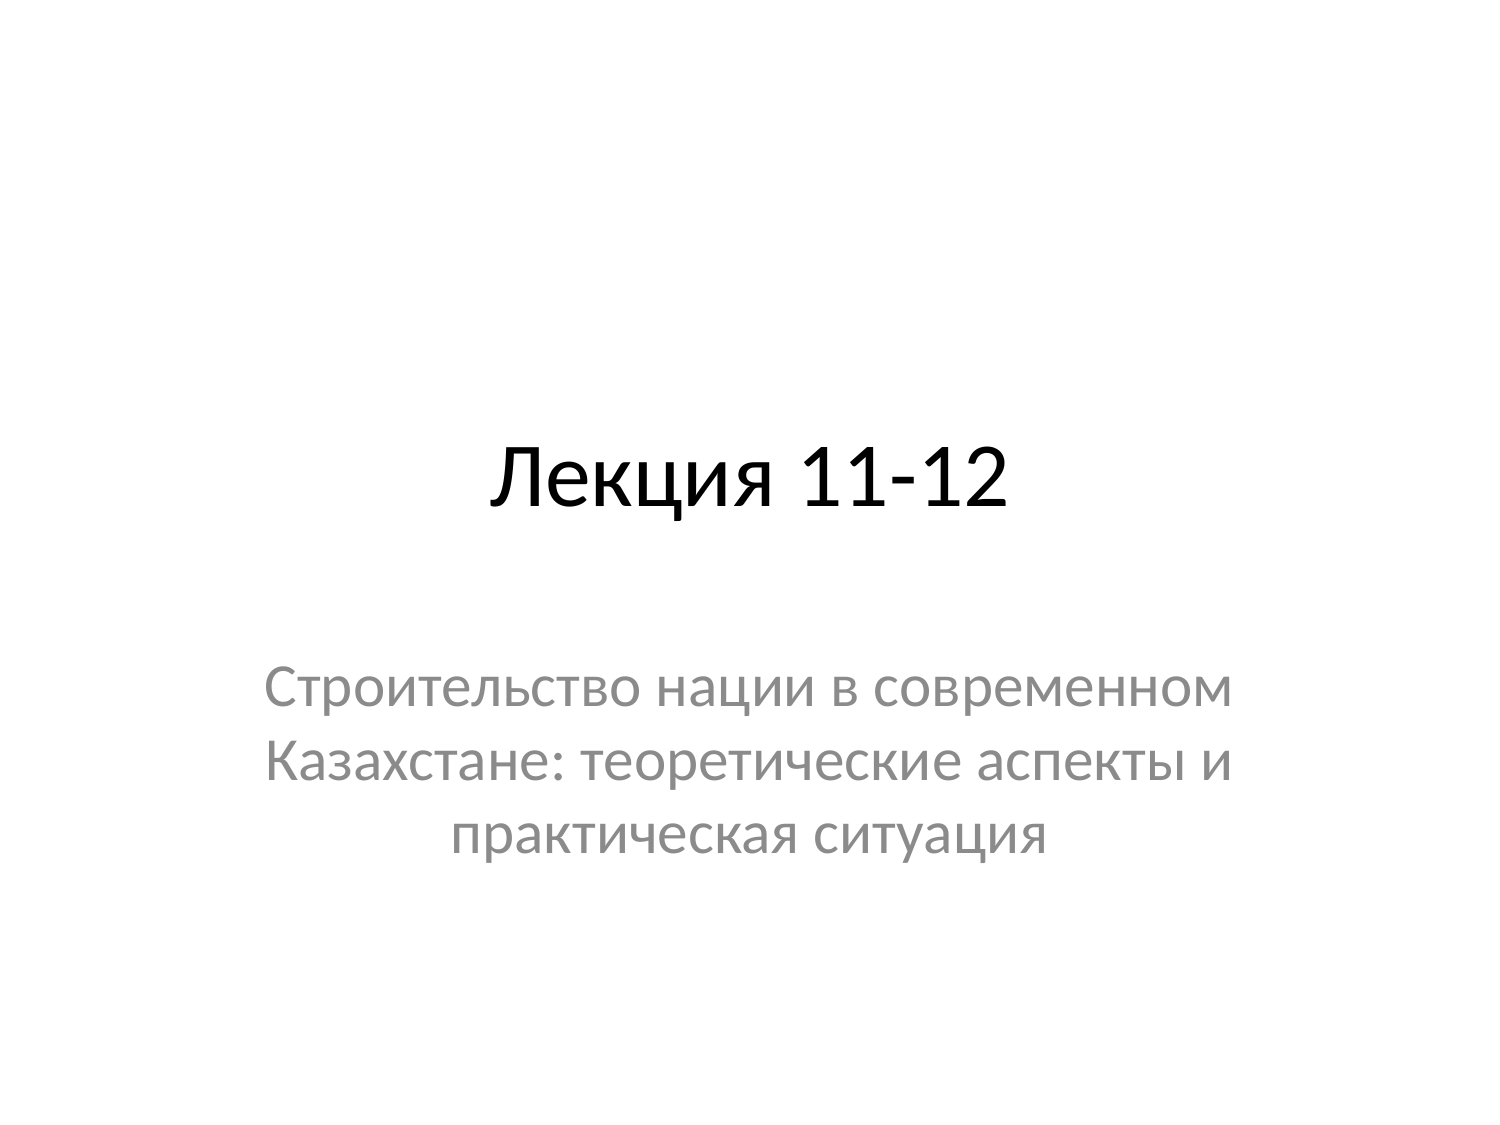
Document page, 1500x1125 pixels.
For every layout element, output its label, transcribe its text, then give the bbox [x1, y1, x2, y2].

title Лекция 11-12 [112, 349, 1388, 591]
subtitle Строительство нации в современном Казахстане: теоретические аспекты и практическая ситуация [225, 637, 1275, 925]
